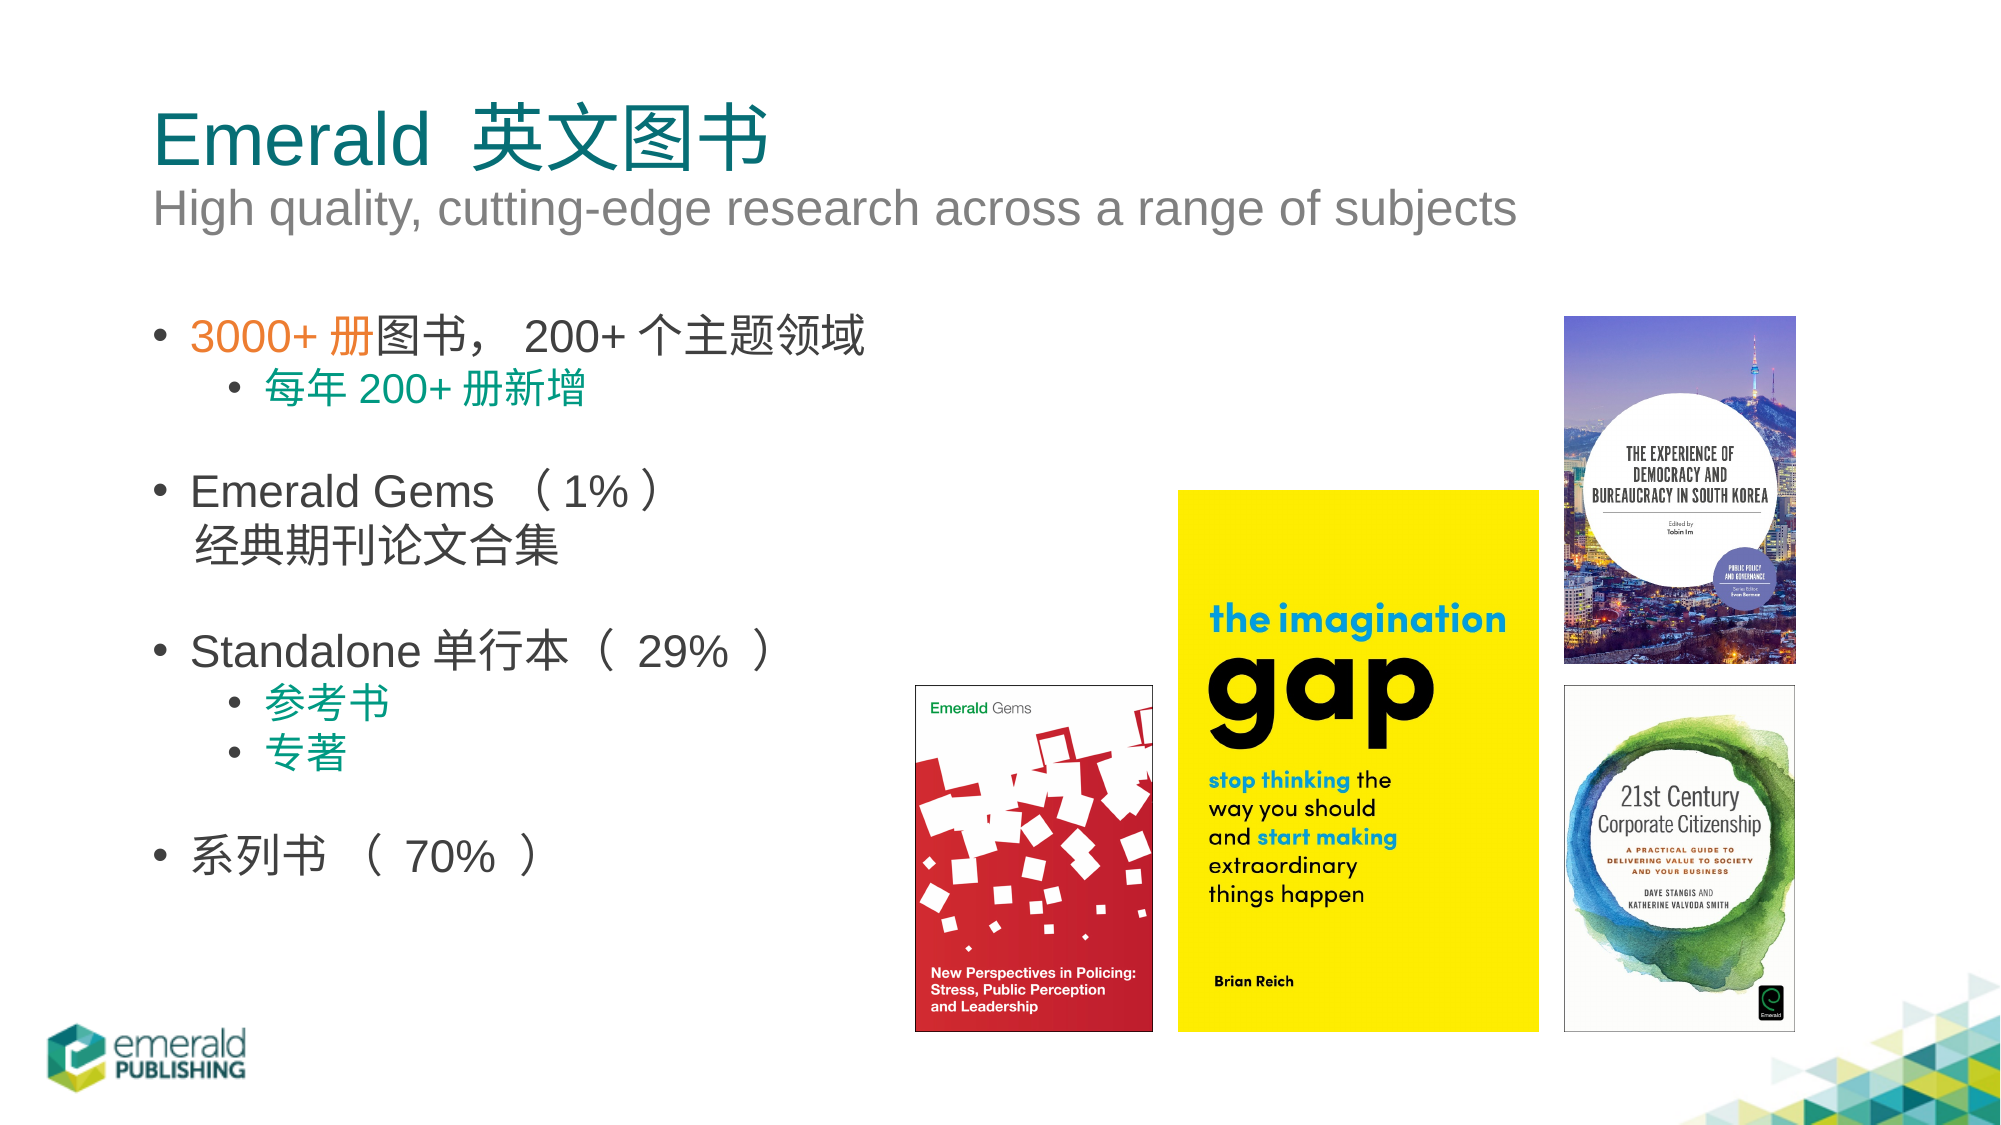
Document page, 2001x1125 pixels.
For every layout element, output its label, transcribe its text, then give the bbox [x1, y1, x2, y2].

picture [0, 0, 2001, 1125]
title Emerald 英文图书 High quality, cutting-edge research across a range of subjects [137, 59, 1863, 278]
list 3000+册图书，200+个主题领域 每年200+册新增 Emerald Gems（1%） 经典期刊论文合集 Standalone单行本（ 29% ） 参考书 专著 系列书 （ 70% ） [137, 299, 1863, 1014]
